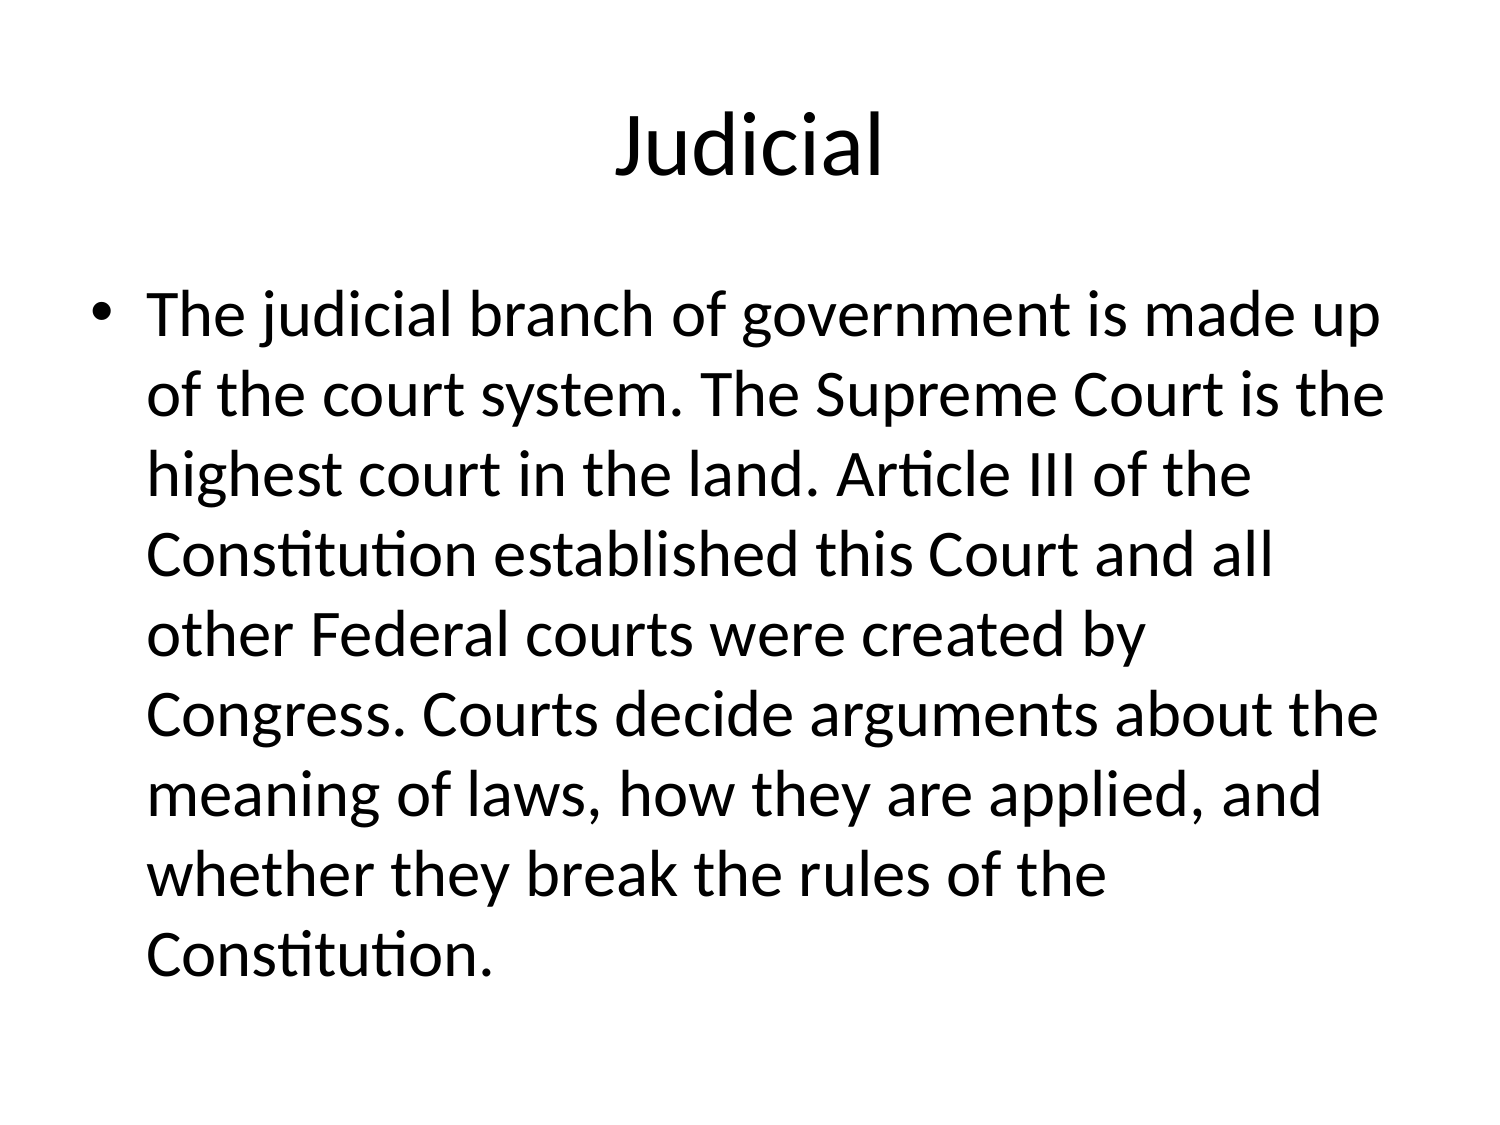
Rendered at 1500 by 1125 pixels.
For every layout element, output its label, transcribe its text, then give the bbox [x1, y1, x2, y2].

list The judicial branch of government is made up of the court system. The Supreme Court is the highest court in the land. Article III of the Constitution established this Court and all other Federal courts were created by Congress. Courts decide arguments about the meaning of laws, how they are applied, and whether they break the rules of the Constitution. [75, 262, 1425, 1005]
title Judicial [75, 45, 1425, 233]
